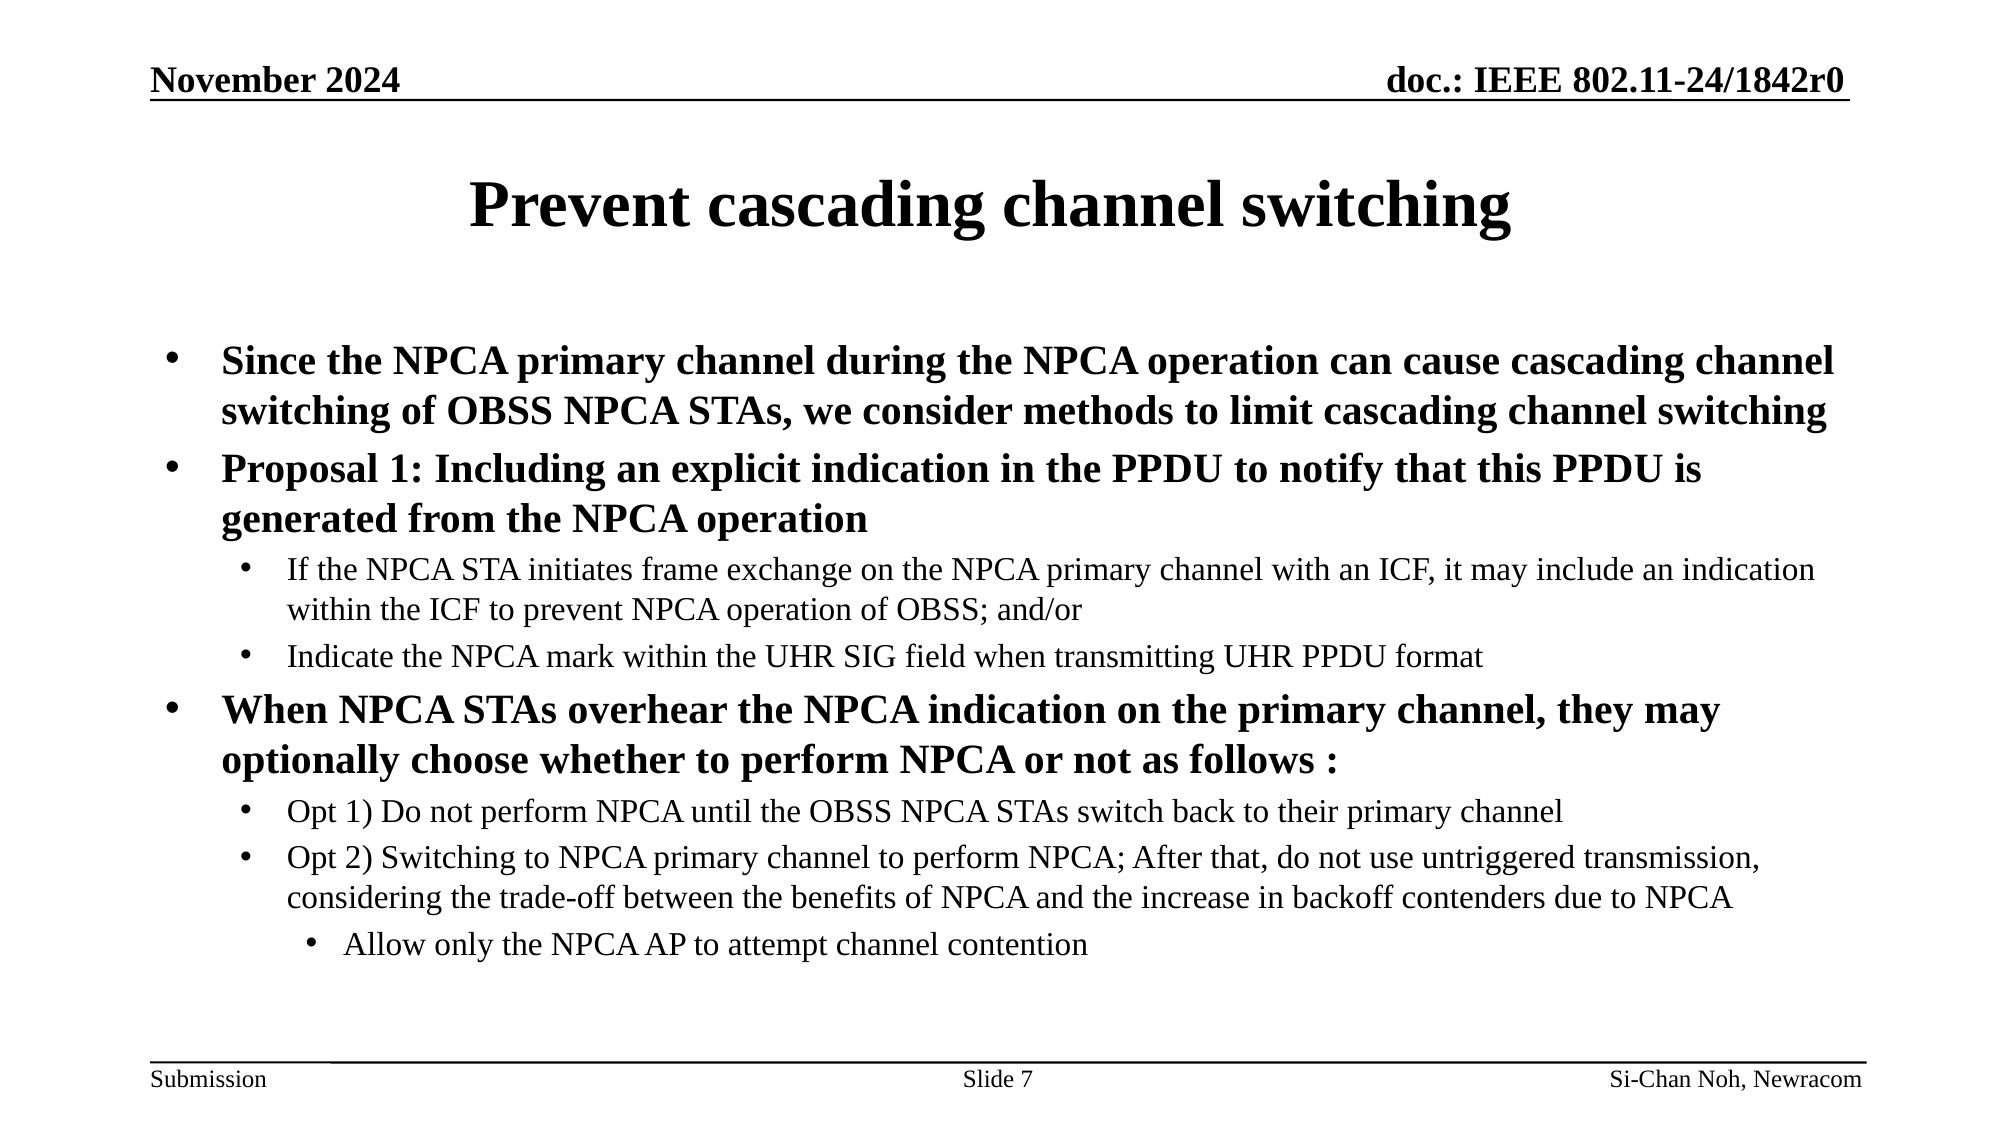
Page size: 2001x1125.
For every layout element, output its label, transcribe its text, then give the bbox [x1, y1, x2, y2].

text_box Since the NPCA primary channel during the NPCA operation can cause cascading channel switching of OBSS NPCA STAs, we consider methods to limit cascading channel switching Proposal 1: Including an explicit indication in the PPDU to notify that this PPDU is generated from the NPCA operation If the NPCA STA initiates frame exchange on the NPCA primary channel with an ICF, it may include an indication within the ICF to prevent NPCA operation of OBSS; and/or Indicate the NPCA mark within the UHR SIG field when transmitting UHR PPDU format When NPCA STAs overhear the NPCA indication on the primary channel, they may optionally choose whether to perform NPCA or not as follows : Opt 1) Do not perform NPCA until the OBSS NPCA STAs switch back to their primary channel Opt 2) Switching to NPCA primary channel to perform NPCA; After that, do not use untriggered transmission, considering the trade-off between the benefits of NPCA and the increase in backoff contenders due to NPCA Allow only the NPCA AP to attempt channel contention [149, 324, 1875, 1000]
slide_number Slide 7 [962, 1061, 1034, 1093]
footer Si-Chan Noh, Newracom [1606, 1061, 1863, 1093]
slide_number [149, 54, 404, 101]
title Prevent cascading channel switching [150, 112, 1850, 288]
